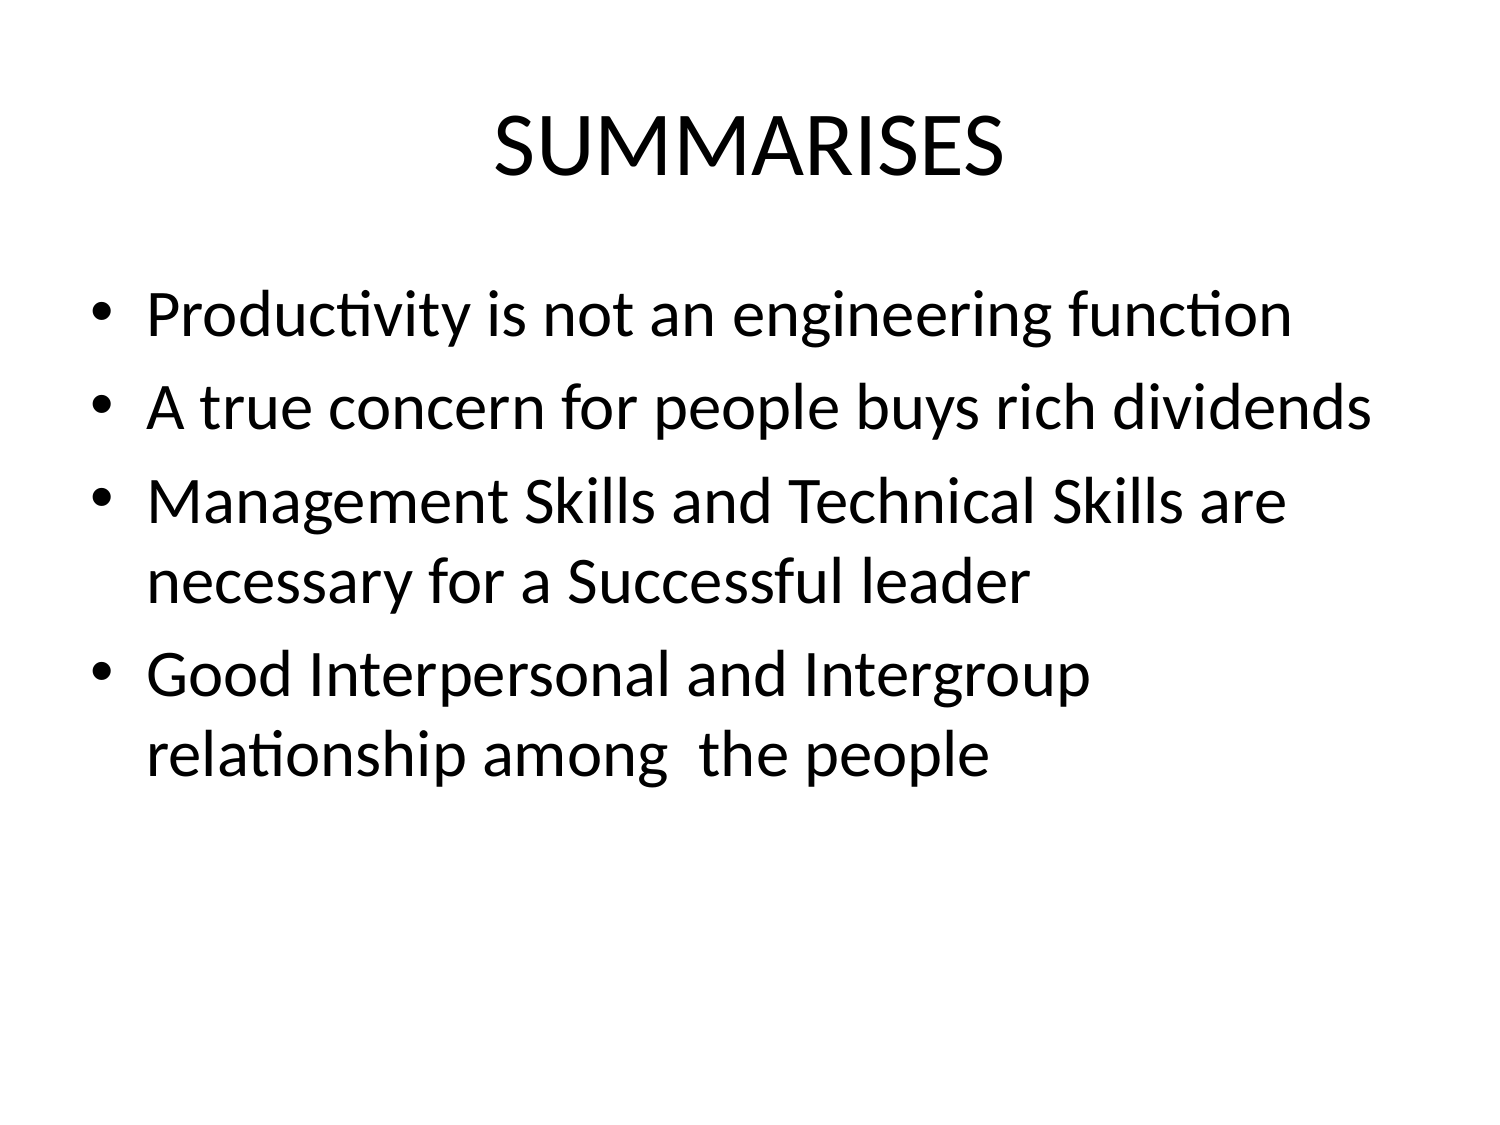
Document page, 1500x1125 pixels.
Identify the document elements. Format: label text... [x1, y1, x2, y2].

title SUMMARISES [75, 45, 1425, 233]
list Productivity is not an engineering function A true concern for people buys rich dividends Management Skills and Technical Skills are necessary for a Successful leader Good Interpersonal and Intergroup relationship among the people [75, 262, 1425, 1005]
